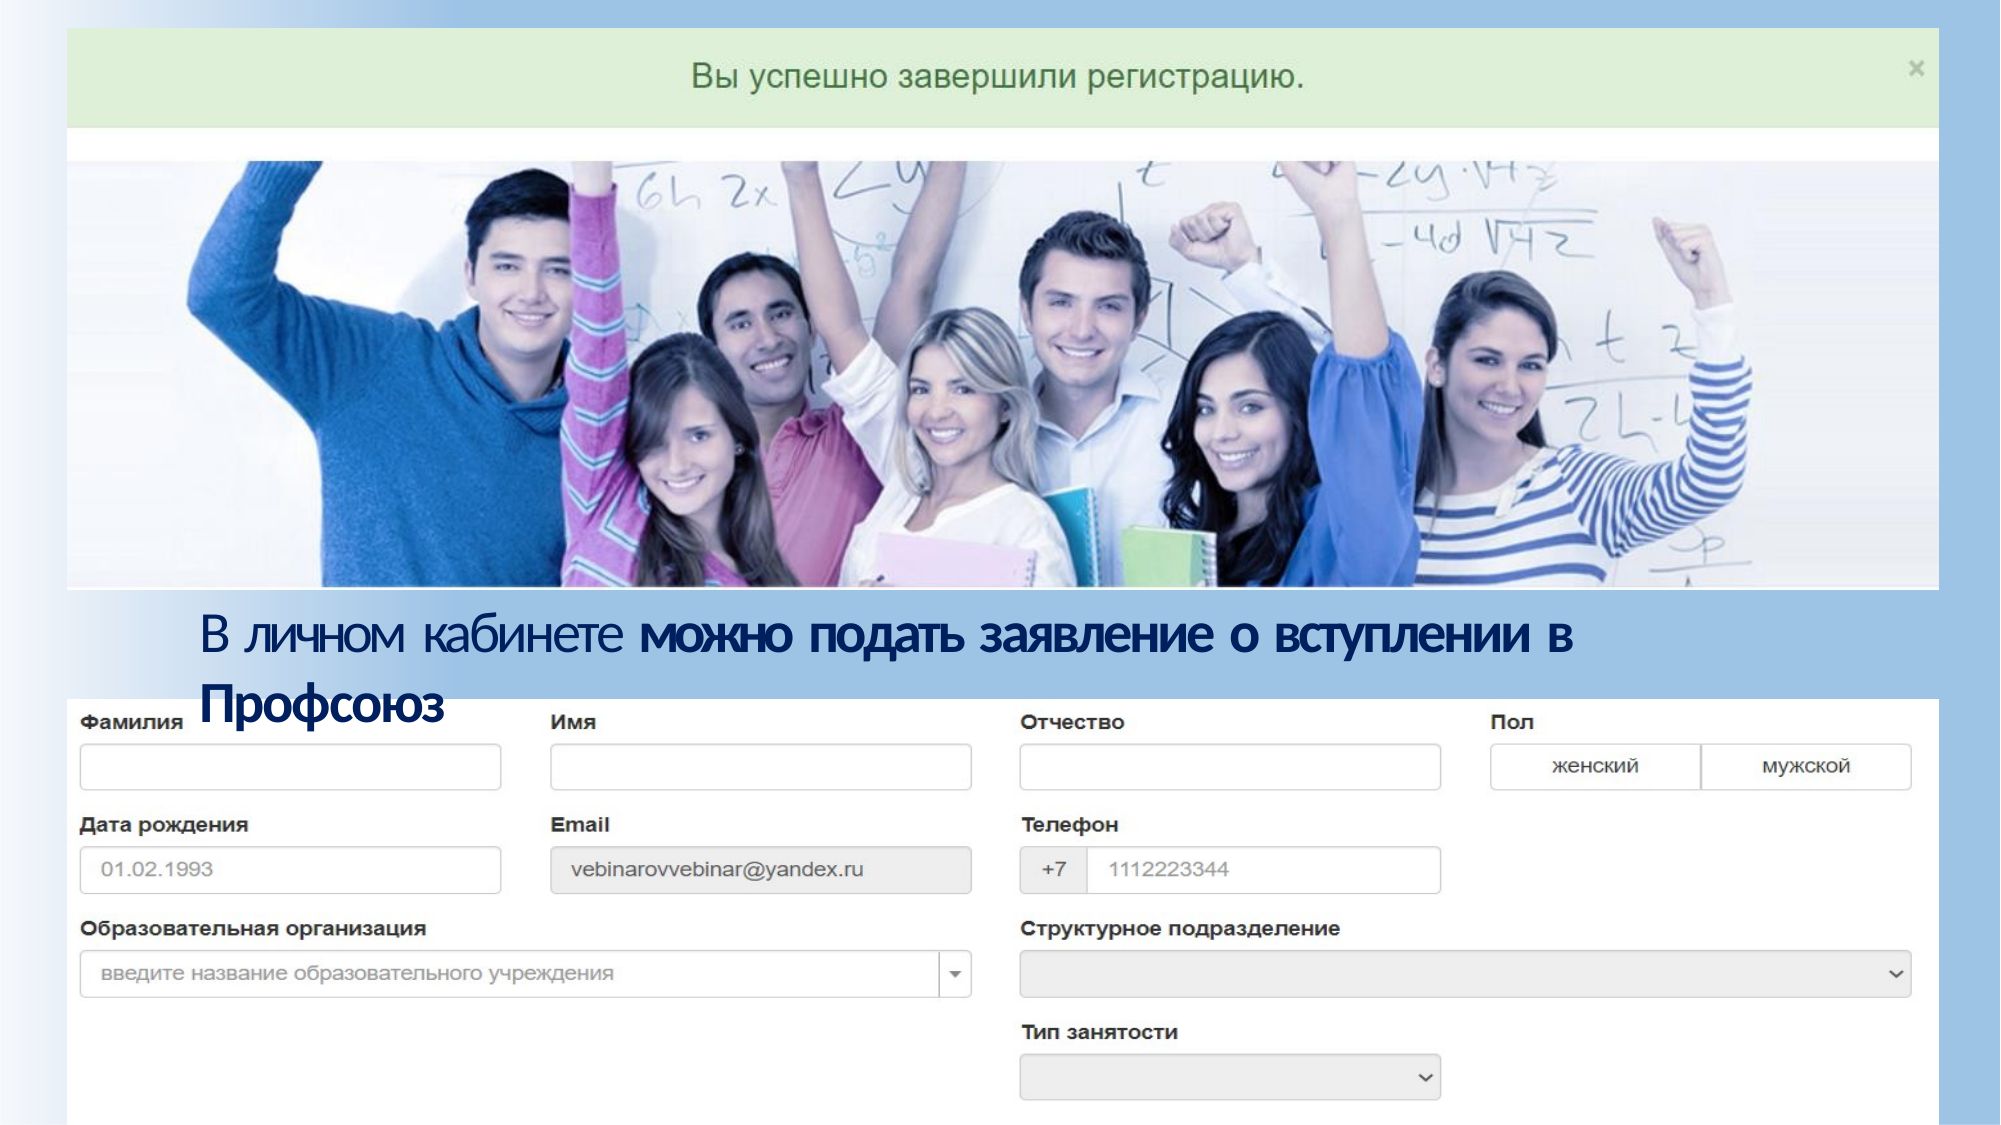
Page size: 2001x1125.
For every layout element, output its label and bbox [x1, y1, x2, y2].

text_box [0, 0, 2000, 1125]
